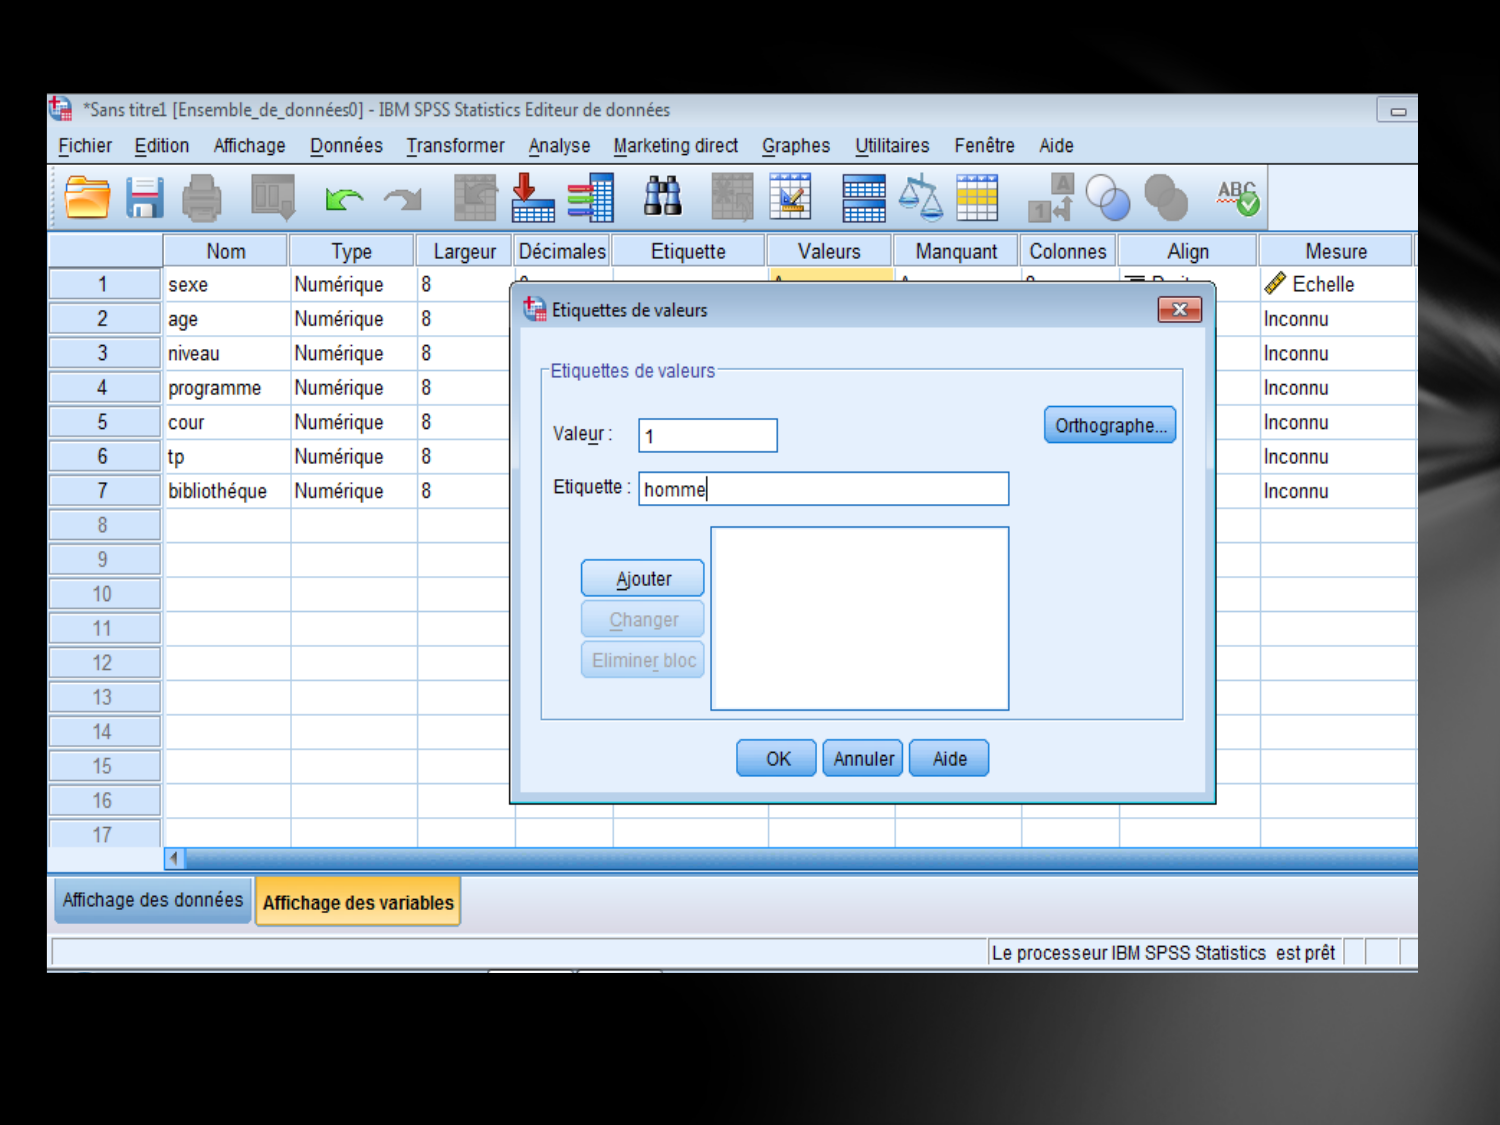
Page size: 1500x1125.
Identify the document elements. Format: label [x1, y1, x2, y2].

picture [46, 93, 1419, 973]
